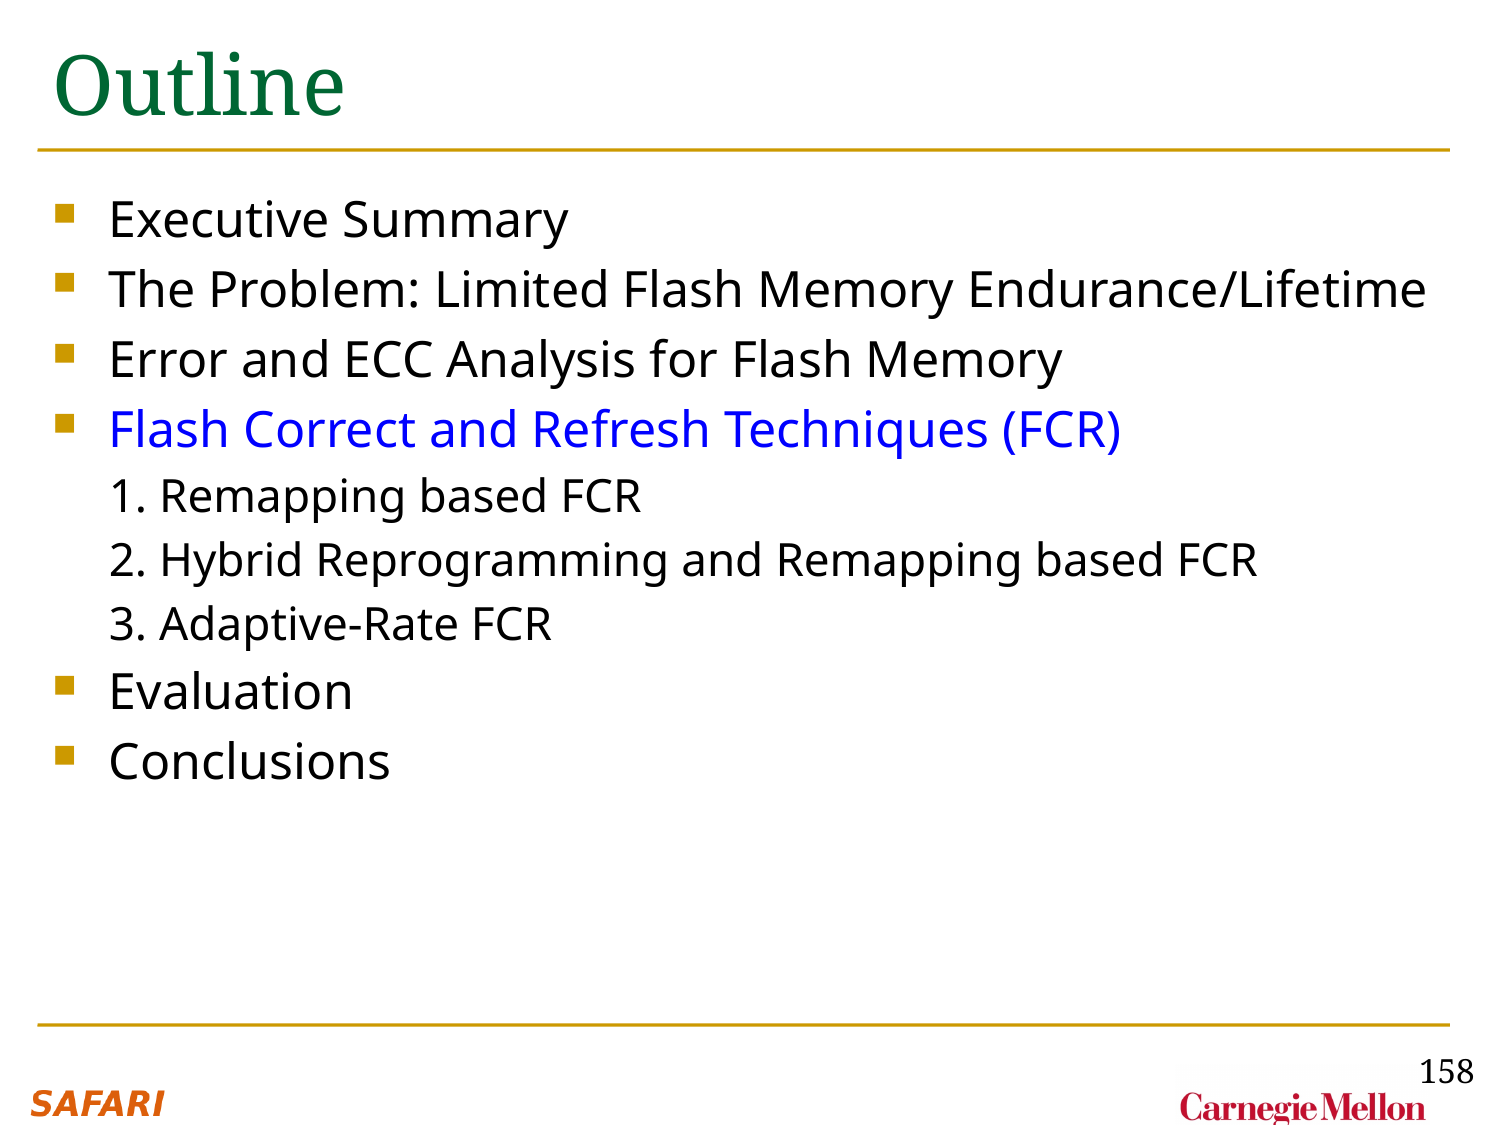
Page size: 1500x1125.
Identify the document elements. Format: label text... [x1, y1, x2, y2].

title Outline [37, 24, 1450, 179]
picture [29, 1083, 169, 1124]
slide_number 158 [1139, 1028, 1490, 1104]
picture [1175, 1104, 1430, 1125]
list Executive Summary The Problem: Limited Flash Memory Endurance/Lifetime Error and ECC Analysis for Flash Memory Flash Correct and Refresh Techniques (FCR) 1. Remapping based FCR 2. Hybrid Reprogramming and Remapping based FCR 3. Adaptive-Rate FCR Evaluation Conclusions [37, 179, 1450, 980]
